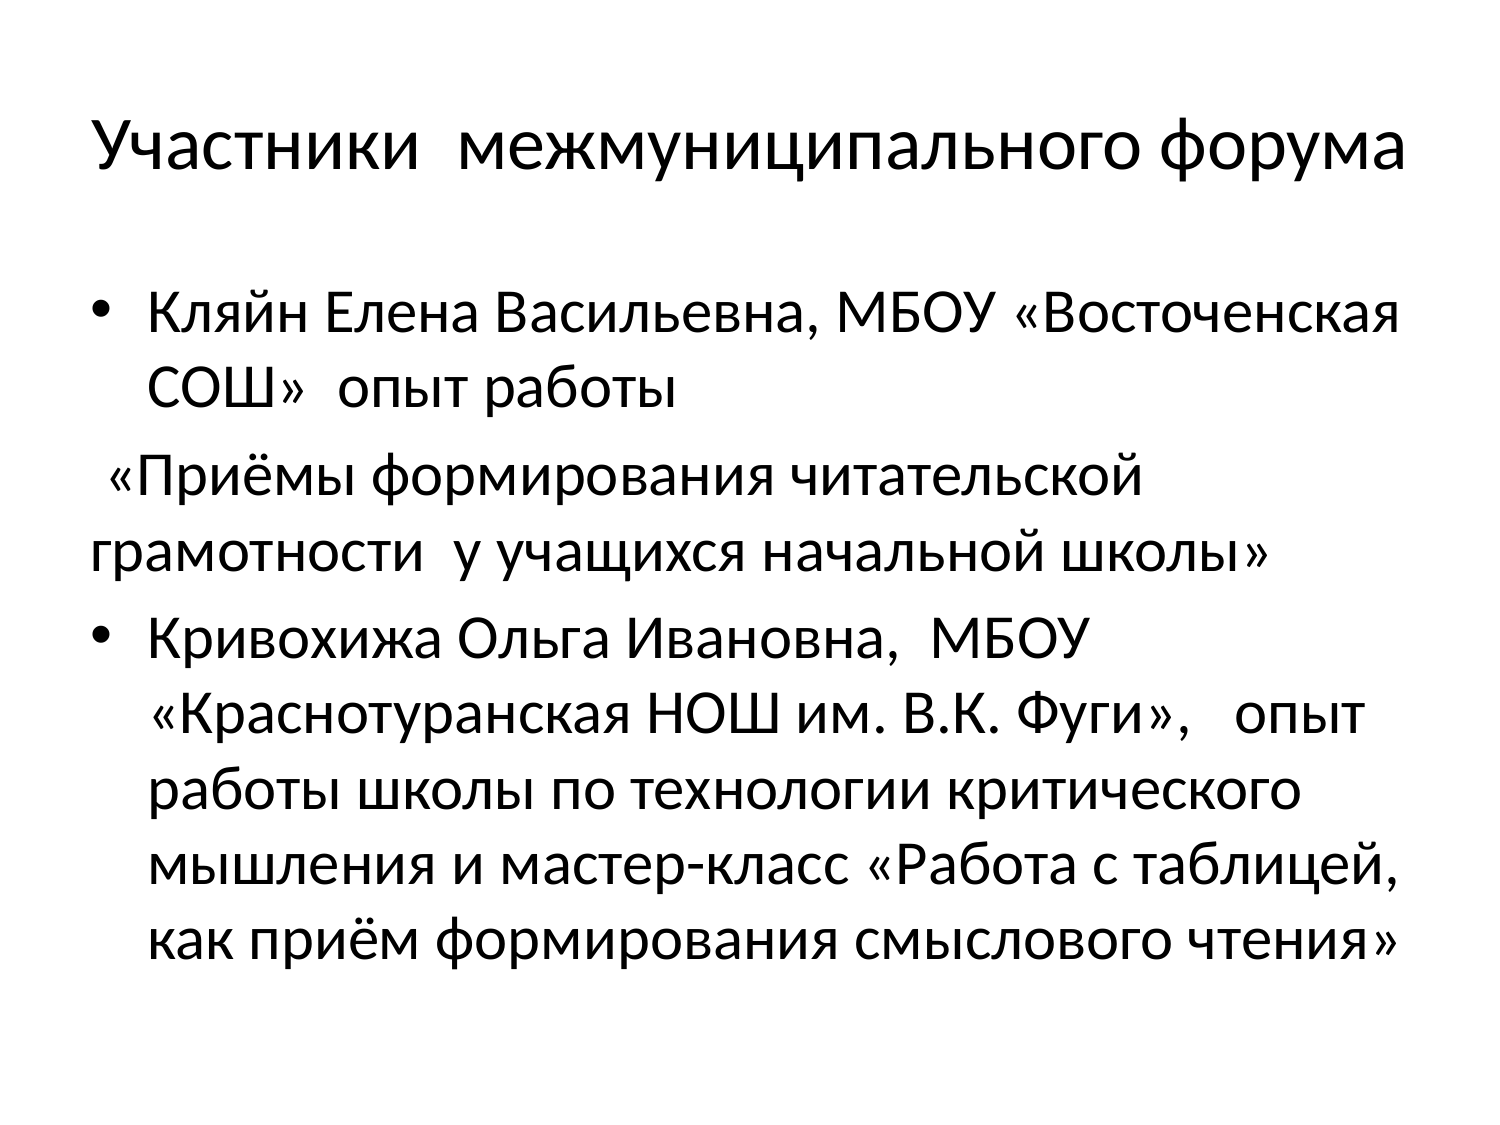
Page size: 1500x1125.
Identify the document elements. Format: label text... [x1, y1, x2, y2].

list Кляйн Елена Васильевна, МБОУ «Восточенская СОШ» опыт работы «Приёмы формирования читательской грамотности у учащихся начальной школы» Кривохижа Ольга Ивановна, МБОУ «Краснотуранская НОШ им. В.К. Фуги», опыт работы школы по технологии критического мышления и мастер-класс «Работа с таблицей, как приём формирования смыслового чтения» [75, 262, 1425, 1005]
title Участники межмуниципального форума [75, 45, 1425, 233]
